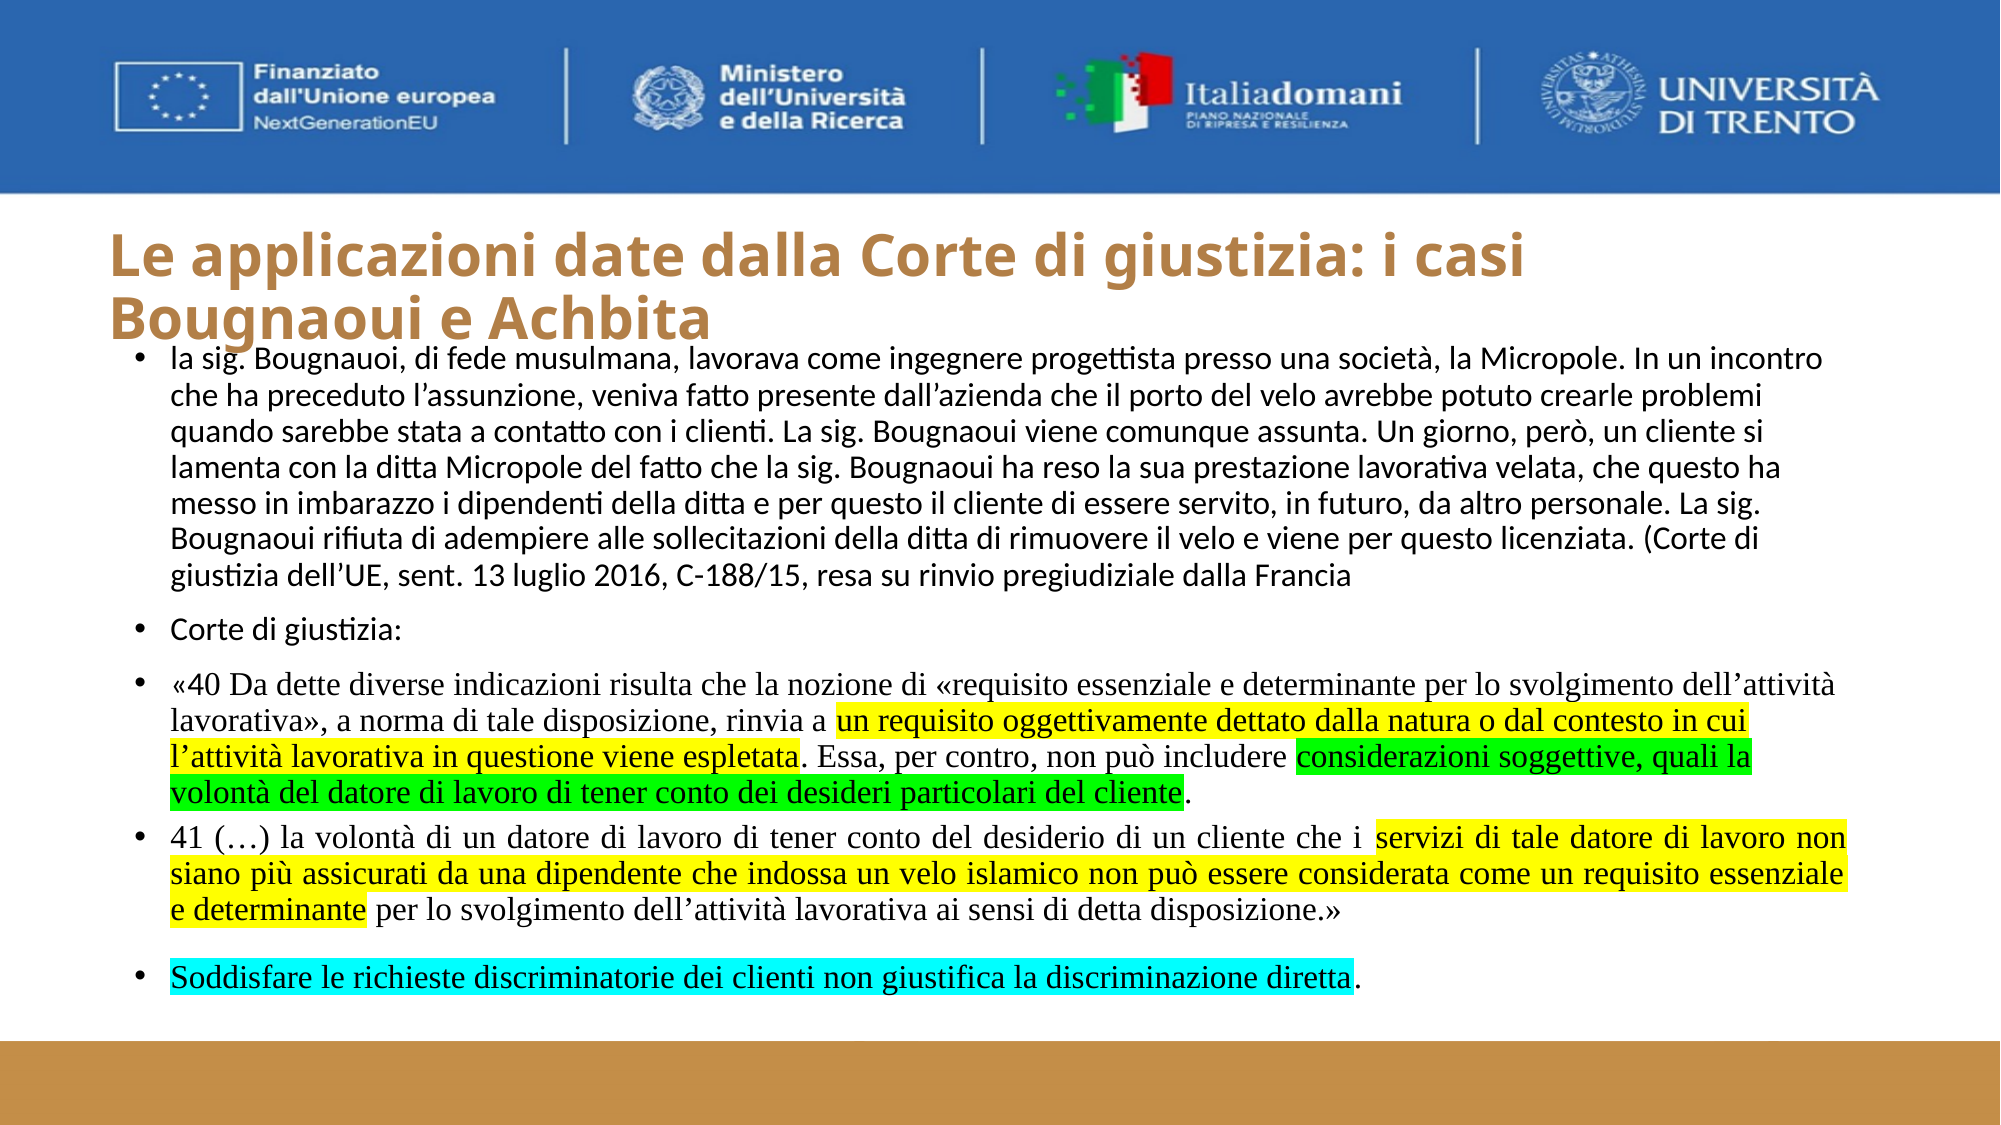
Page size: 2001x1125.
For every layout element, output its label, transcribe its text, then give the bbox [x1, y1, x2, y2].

list la sig. Bougnauoi, di fede musulmana, lavorava come ingegnere progettista presso una società, la Micropole. In un incontro che ha preceduto l’assunzione, veniva fatto presente dall’azienda che il porto del velo avrebbe potuto crearle problemi quando sarebbe stata a contatto con i clienti. La sig. Bougnaoui viene comunque assunta. Un giorno, però, un cliente si lamenta con la ditta Micropole del fatto che la sig. Bougnaoui ha reso la sua prestazione lavorativa velata, che questo ha messo in imbarazzo i dipendenti della ditta e per questo il cliente di essere servito, in futuro, da altro personale. La sig. Bougnaoui rifiuta di adempiere alle sollecitazioni della ditta di rimuovere il velo e viene per questo licenziata. (Corte di giustizia dell’UE, sent. 13 luglio 2016, C-188/15, resa su rinvio pregiudiziale dalla Francia Corte di giustizia: «40 Da dette diverse indicazioni risulta che la nozione di «requisito essenziale e determinante per lo svolgimento dell’attività lavorativa», a norma di tale disposizione, rinvia a un requisito oggettivamente dettato dalla natura o dal contesto in cui l’attività lavorativa in questione viene espletata. Essa, per contro, non può includere considerazioni soggettive, quali la volontà del datore di lavoro di tener conto dei desideri particolari del cliente. 41 (…) la volontà di un datore di lavoro di tener conto del desiderio di un cliente che i servizi di tale datore di lavoro non siano più assicurati da una dipendente che indossa un velo islamico non può essere considerata come un requisito essenziale e determinante per lo svolgimento dell’attività lavorativa ai sensi di detta disposizione.» Soddisfare le richieste discriminatorie dei clienti non giustifica la discriminazione diretta. [119, 333, 1863, 1014]
picture [0, 1041, 2000, 1125]
title Le applicazioni date dalla Corte di giustizia: i casi Bougnaoui e Achbita [93, 219, 1863, 319]
picture [0, 0, 2000, 198]
